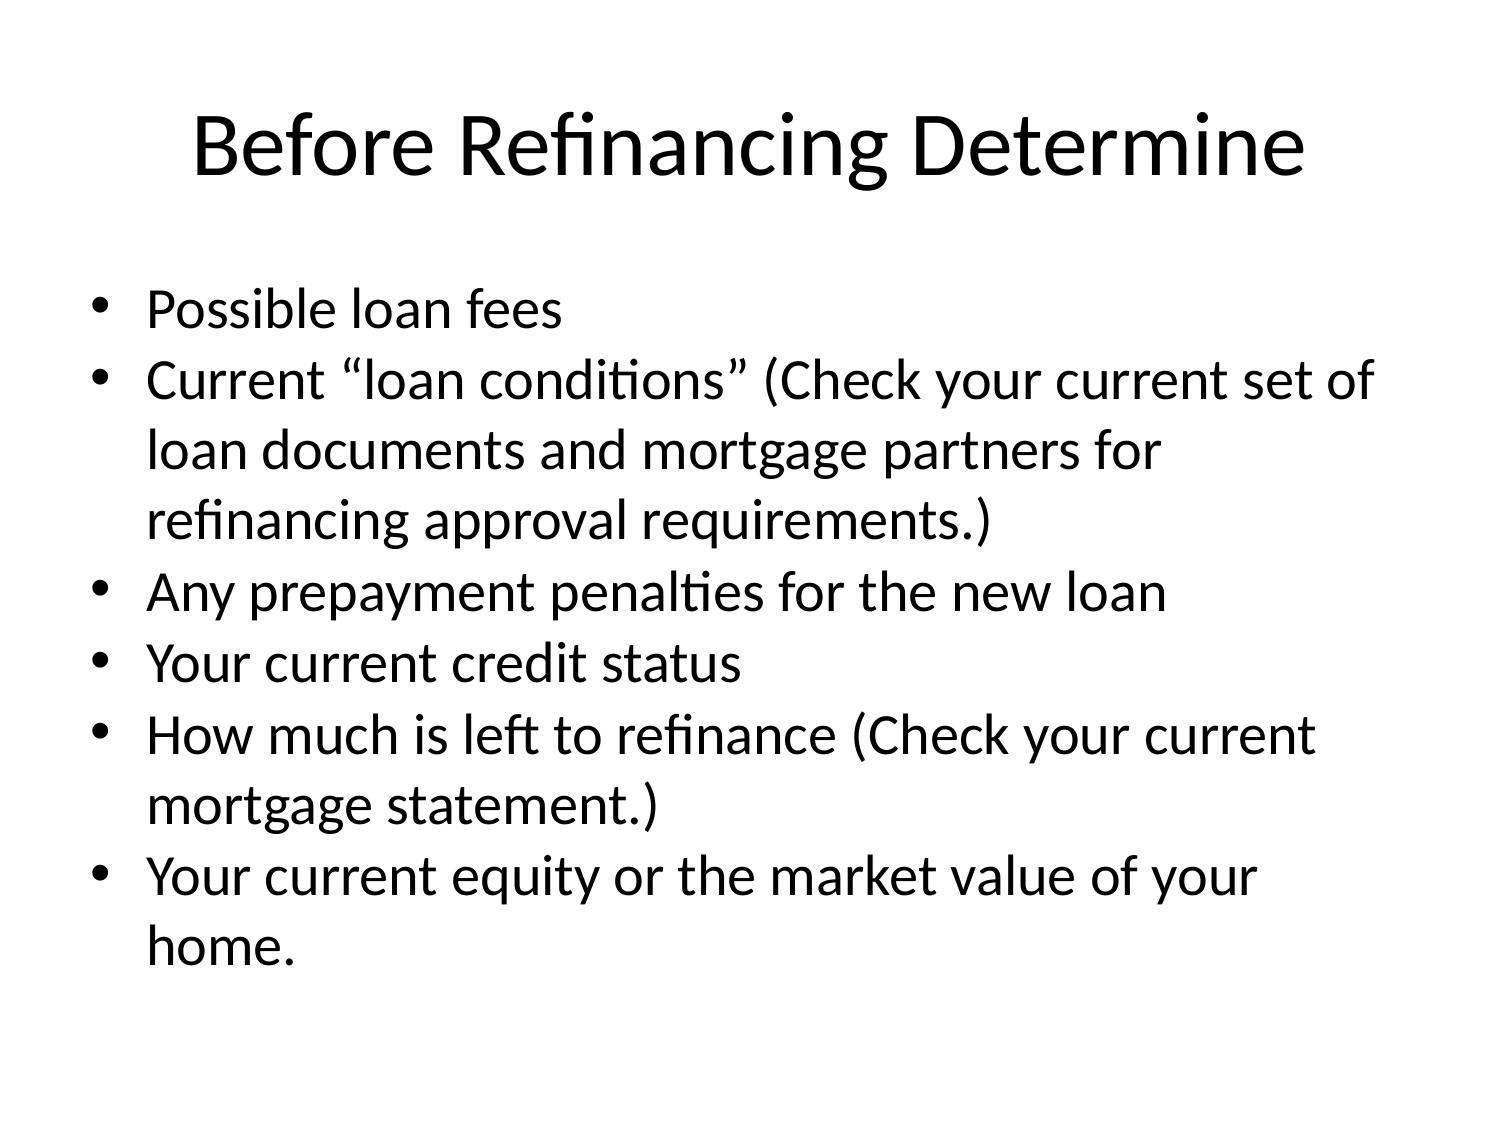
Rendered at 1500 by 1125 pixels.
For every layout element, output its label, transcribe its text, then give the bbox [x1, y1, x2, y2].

title Before Refinancing Determine [75, 45, 1425, 233]
list Possible loan fees Current “loan conditions” (Check your current set of loan documents and mortgage partners for refinancing approval requirements.) Any prepayment penalties for the new loan Your current credit status How much is left to refinance (Check your current mortgage statement.) Your current equity or the market value of your home. [75, 262, 1425, 1000]
